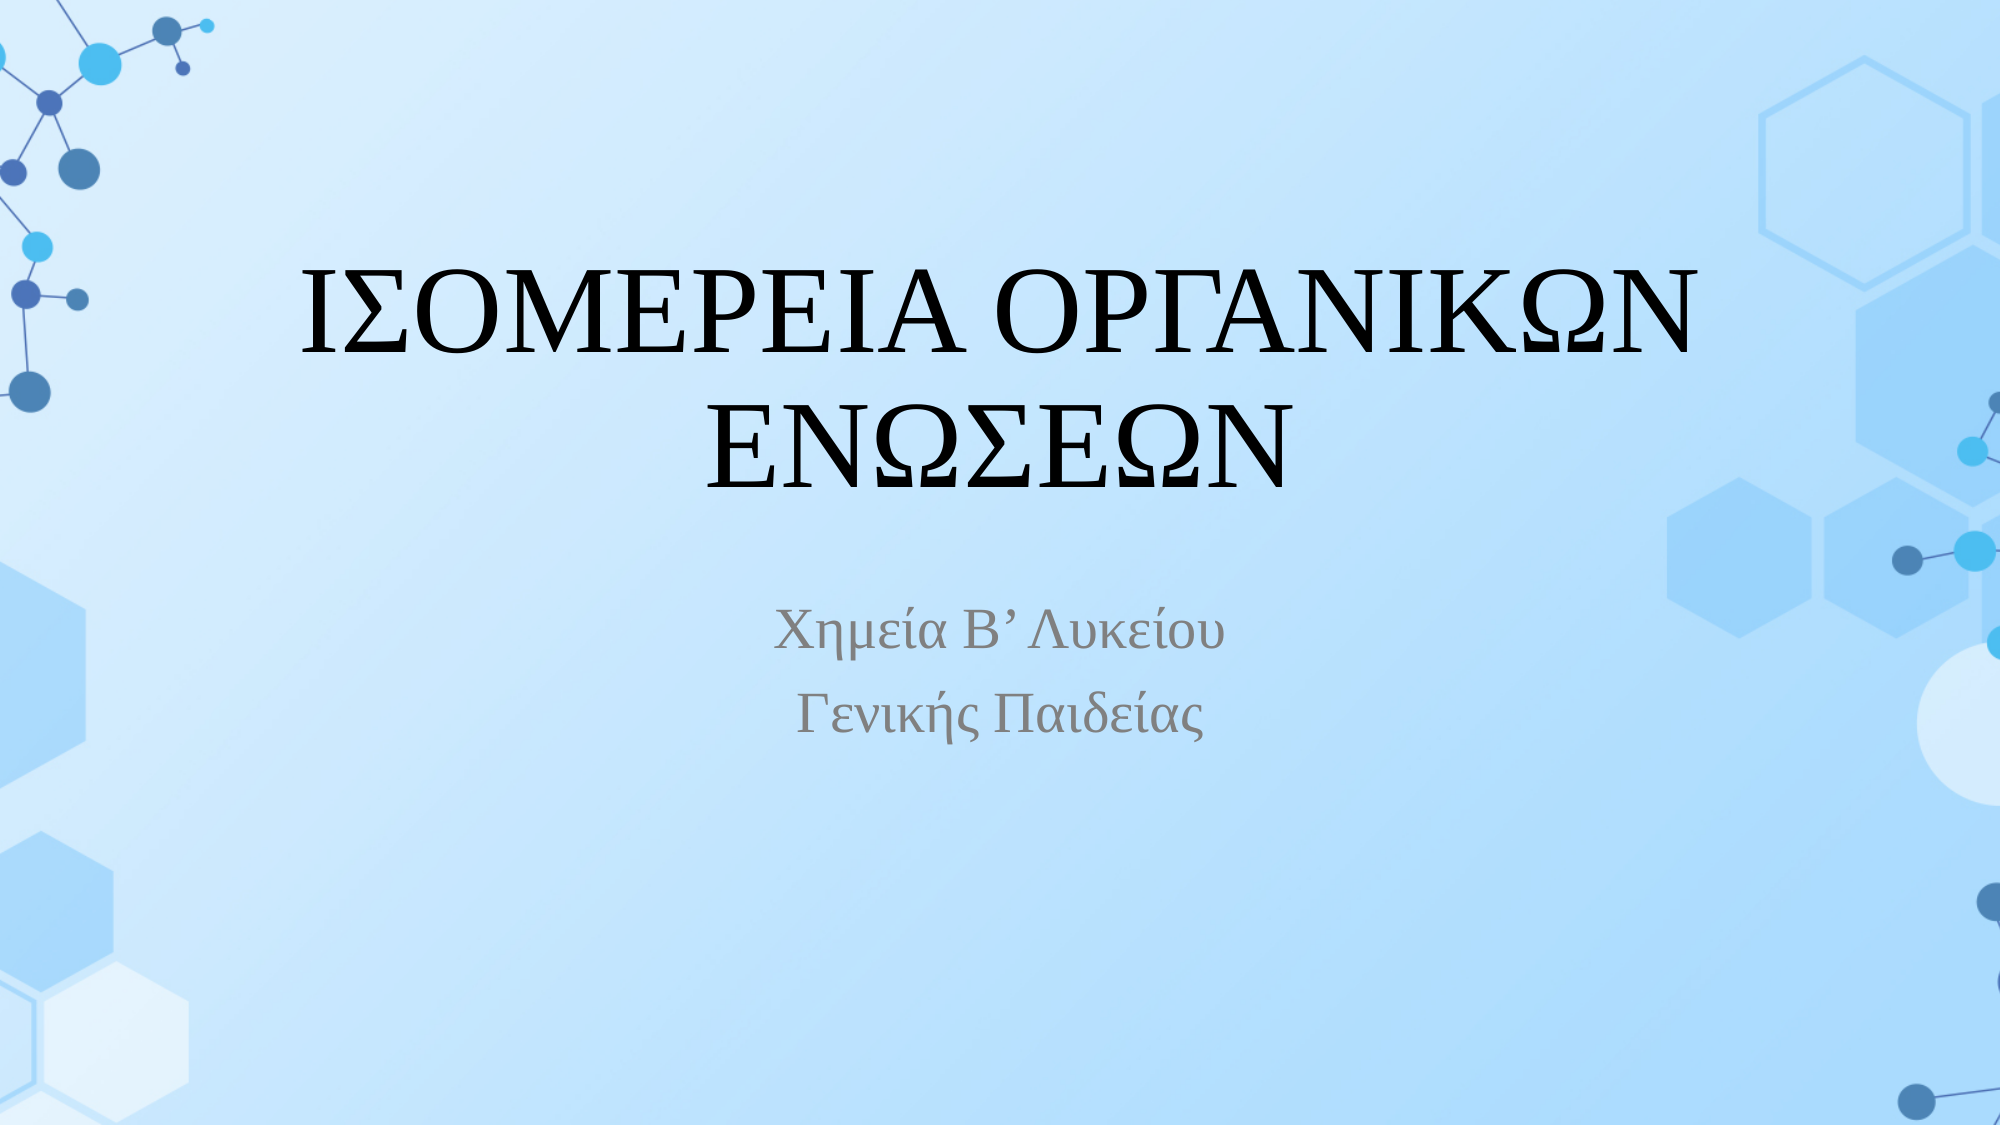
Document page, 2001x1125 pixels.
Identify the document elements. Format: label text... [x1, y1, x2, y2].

subtitle Χημεία Β’ Λυκείου Γενικής Παιδείας [249, 590, 1750, 932]
title Ισομερεια Οργανικων Ενωσεων [249, 184, 1750, 576]
